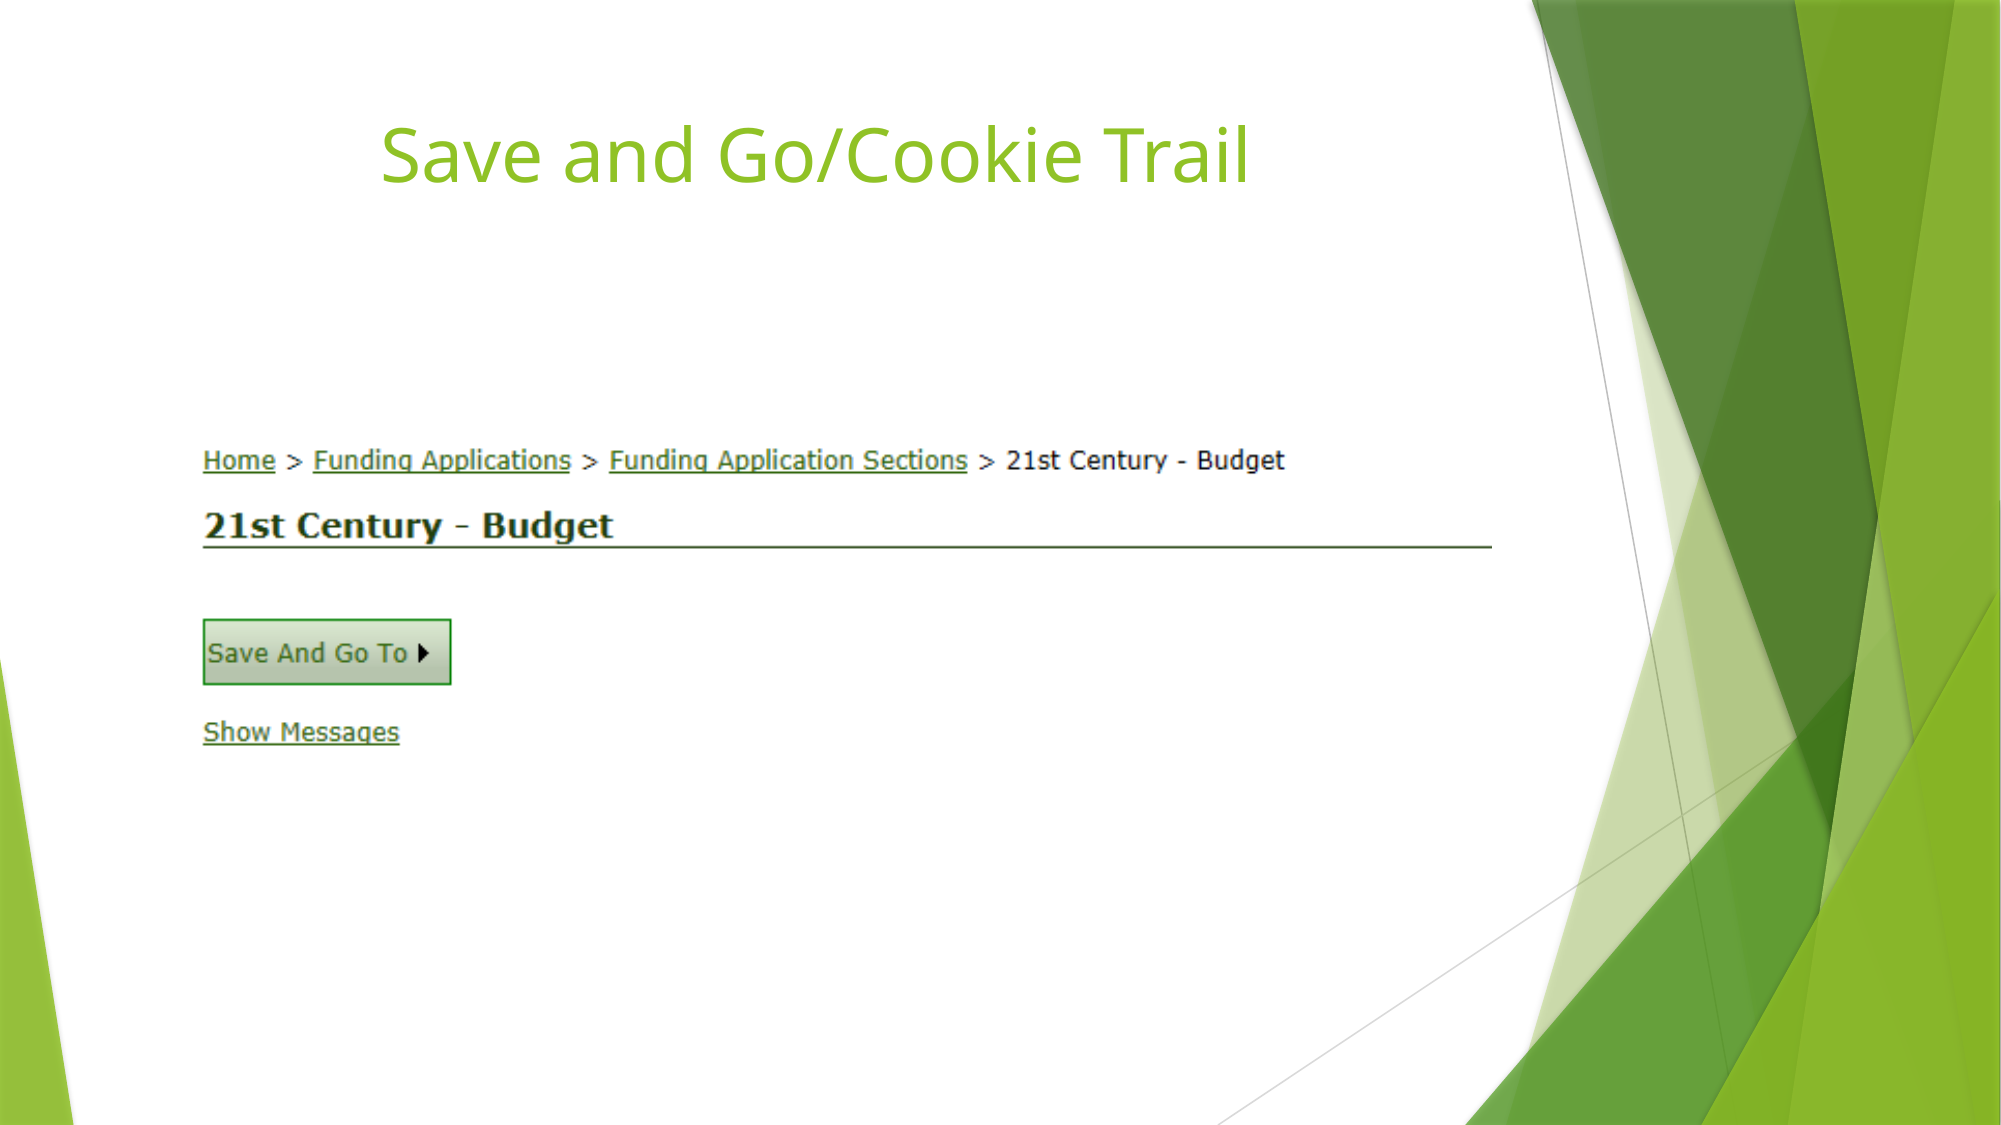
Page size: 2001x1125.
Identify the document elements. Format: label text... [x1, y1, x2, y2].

picture [189, 415, 1492, 804]
title Save and Go/Cookie Trail [111, 99, 1522, 317]
